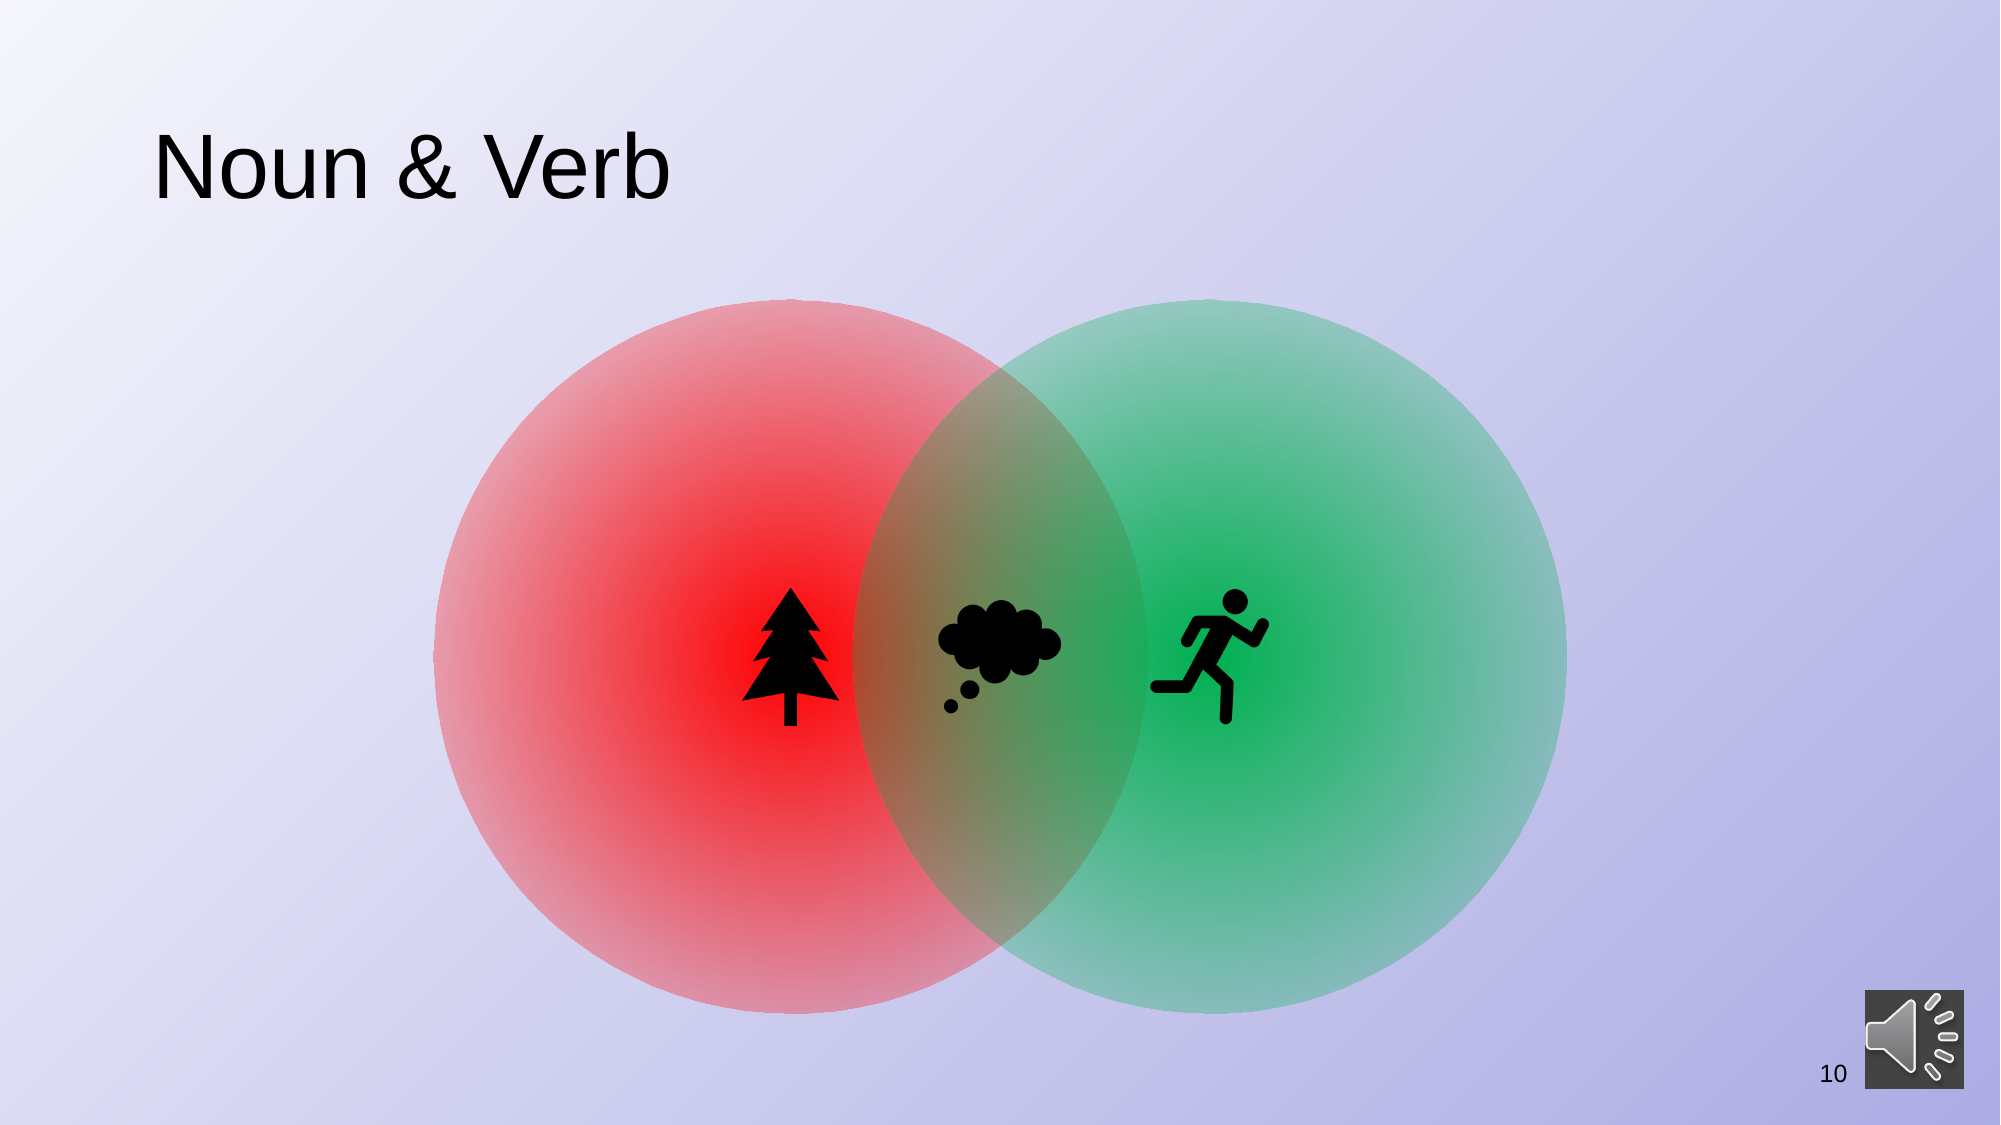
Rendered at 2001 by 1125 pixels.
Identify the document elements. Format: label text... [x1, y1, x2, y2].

slide_number 10 [1412, 1042, 1863, 1103]
title Noun & Verb [137, 59, 1863, 278]
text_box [433, 299, 1567, 1014]
picture [1864, 989, 1965, 1090]
